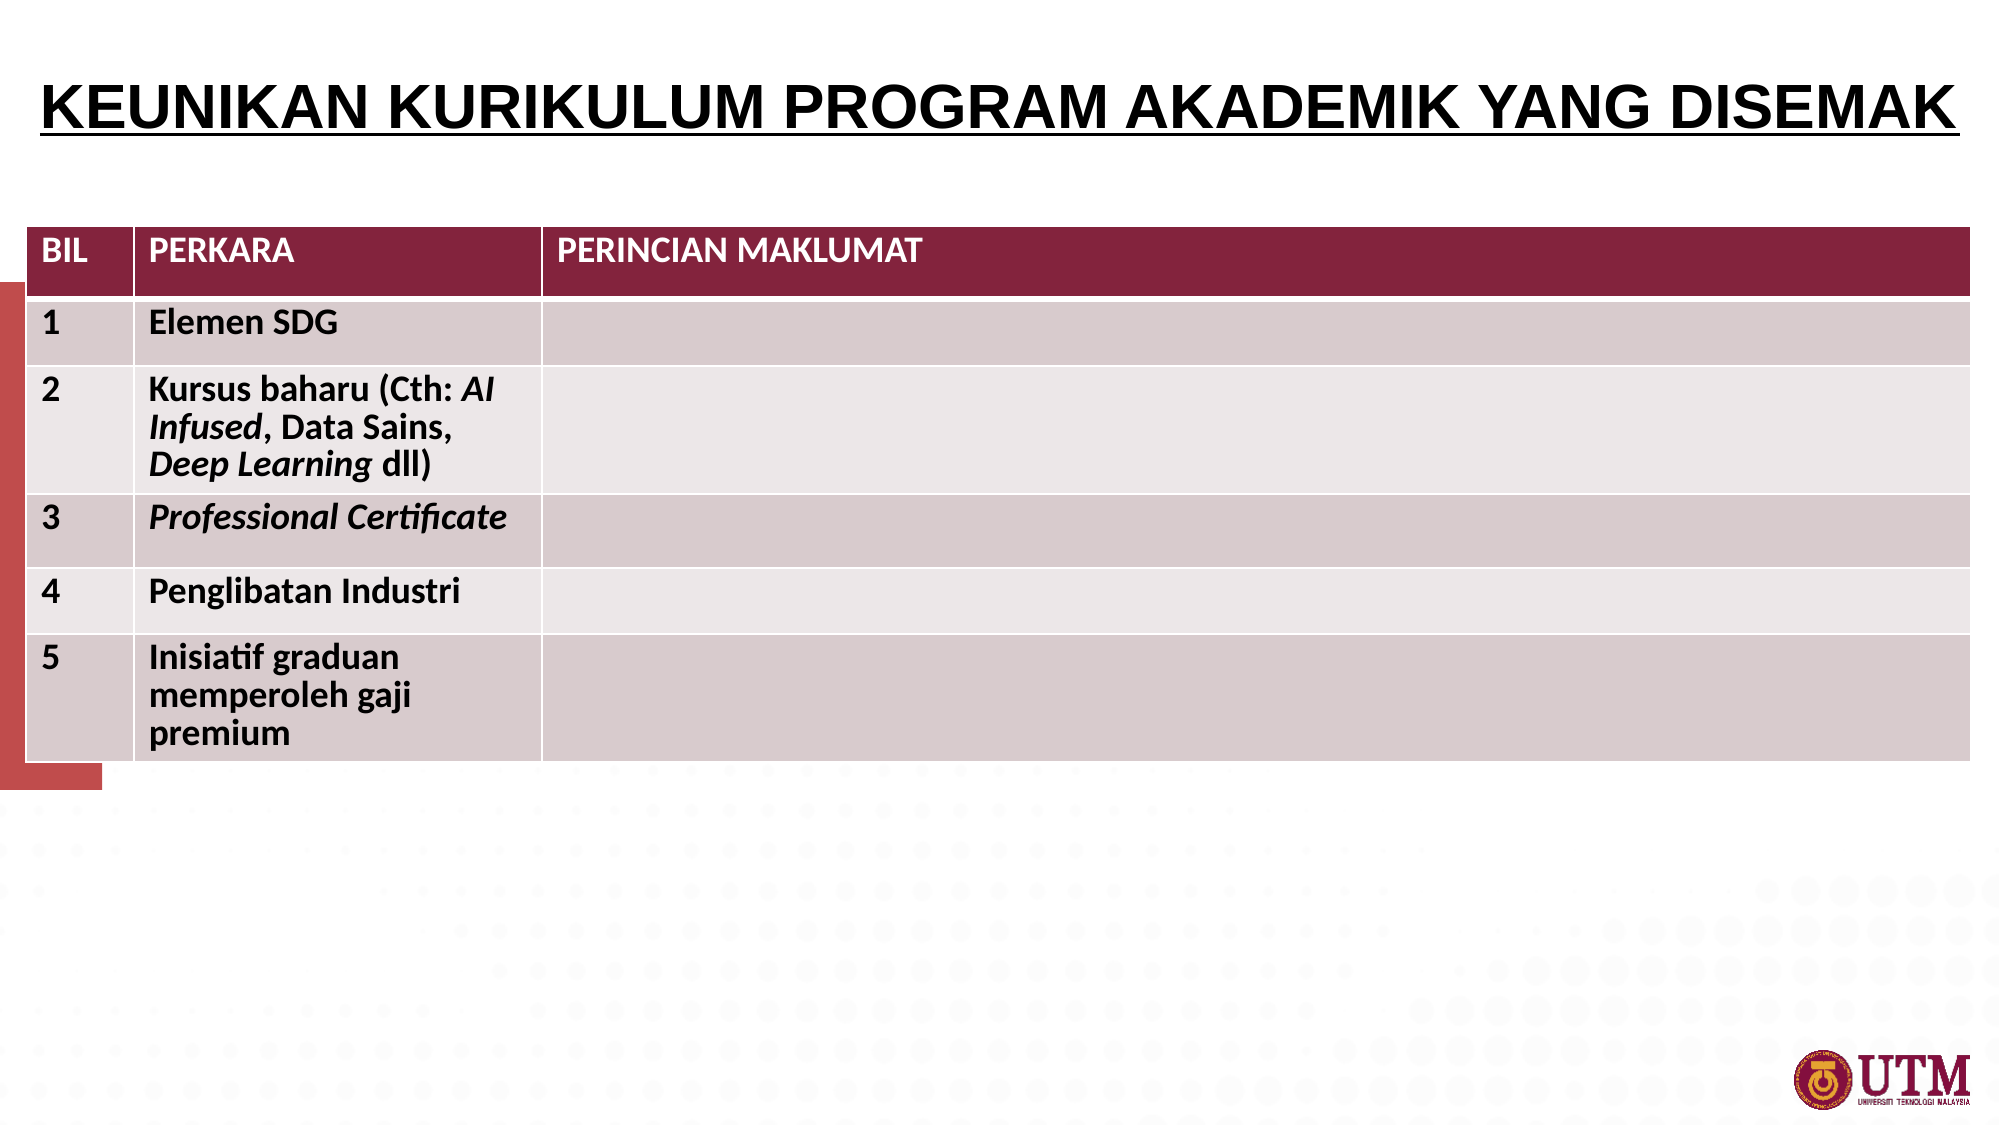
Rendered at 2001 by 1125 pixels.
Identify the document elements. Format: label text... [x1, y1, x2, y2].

picture [0, 609, 2000, 1125]
table_cell Elemen SDG [135, 302, 541, 365]
table_cell 1 [27, 302, 133, 365]
table_cell 5 [27, 635, 133, 761]
table_cell 4 [27, 569, 133, 633]
table_cell Inisiatif graduan memperoleh gaji premium [135, 635, 541, 761]
table_cell 2 [27, 367, 133, 493]
table_cell [543, 302, 1970, 365]
table_cell [543, 635, 1970, 761]
table_cell [543, 495, 1970, 567]
table_cell Kursus baharu (Cth: AI Infused, Data Sains, Deep Learning dll) [135, 367, 541, 493]
table_cell [543, 569, 1970, 633]
table_cell [543, 367, 1970, 493]
table_header PERKARA [135, 227, 541, 296]
table_cell Penglibatan Industri [135, 569, 541, 633]
table_cell Professional Certificate [135, 495, 541, 567]
table_cell 3 [27, 495, 133, 567]
table_header BIL [27, 227, 133, 296]
title KEUNIKAN KURIKULUM PROGRAM AKADEMIK YANG DISEMAK [0, 0, 2000, 218]
table_header PERINCIAN MAKLUMAT [543, 227, 1970, 296]
